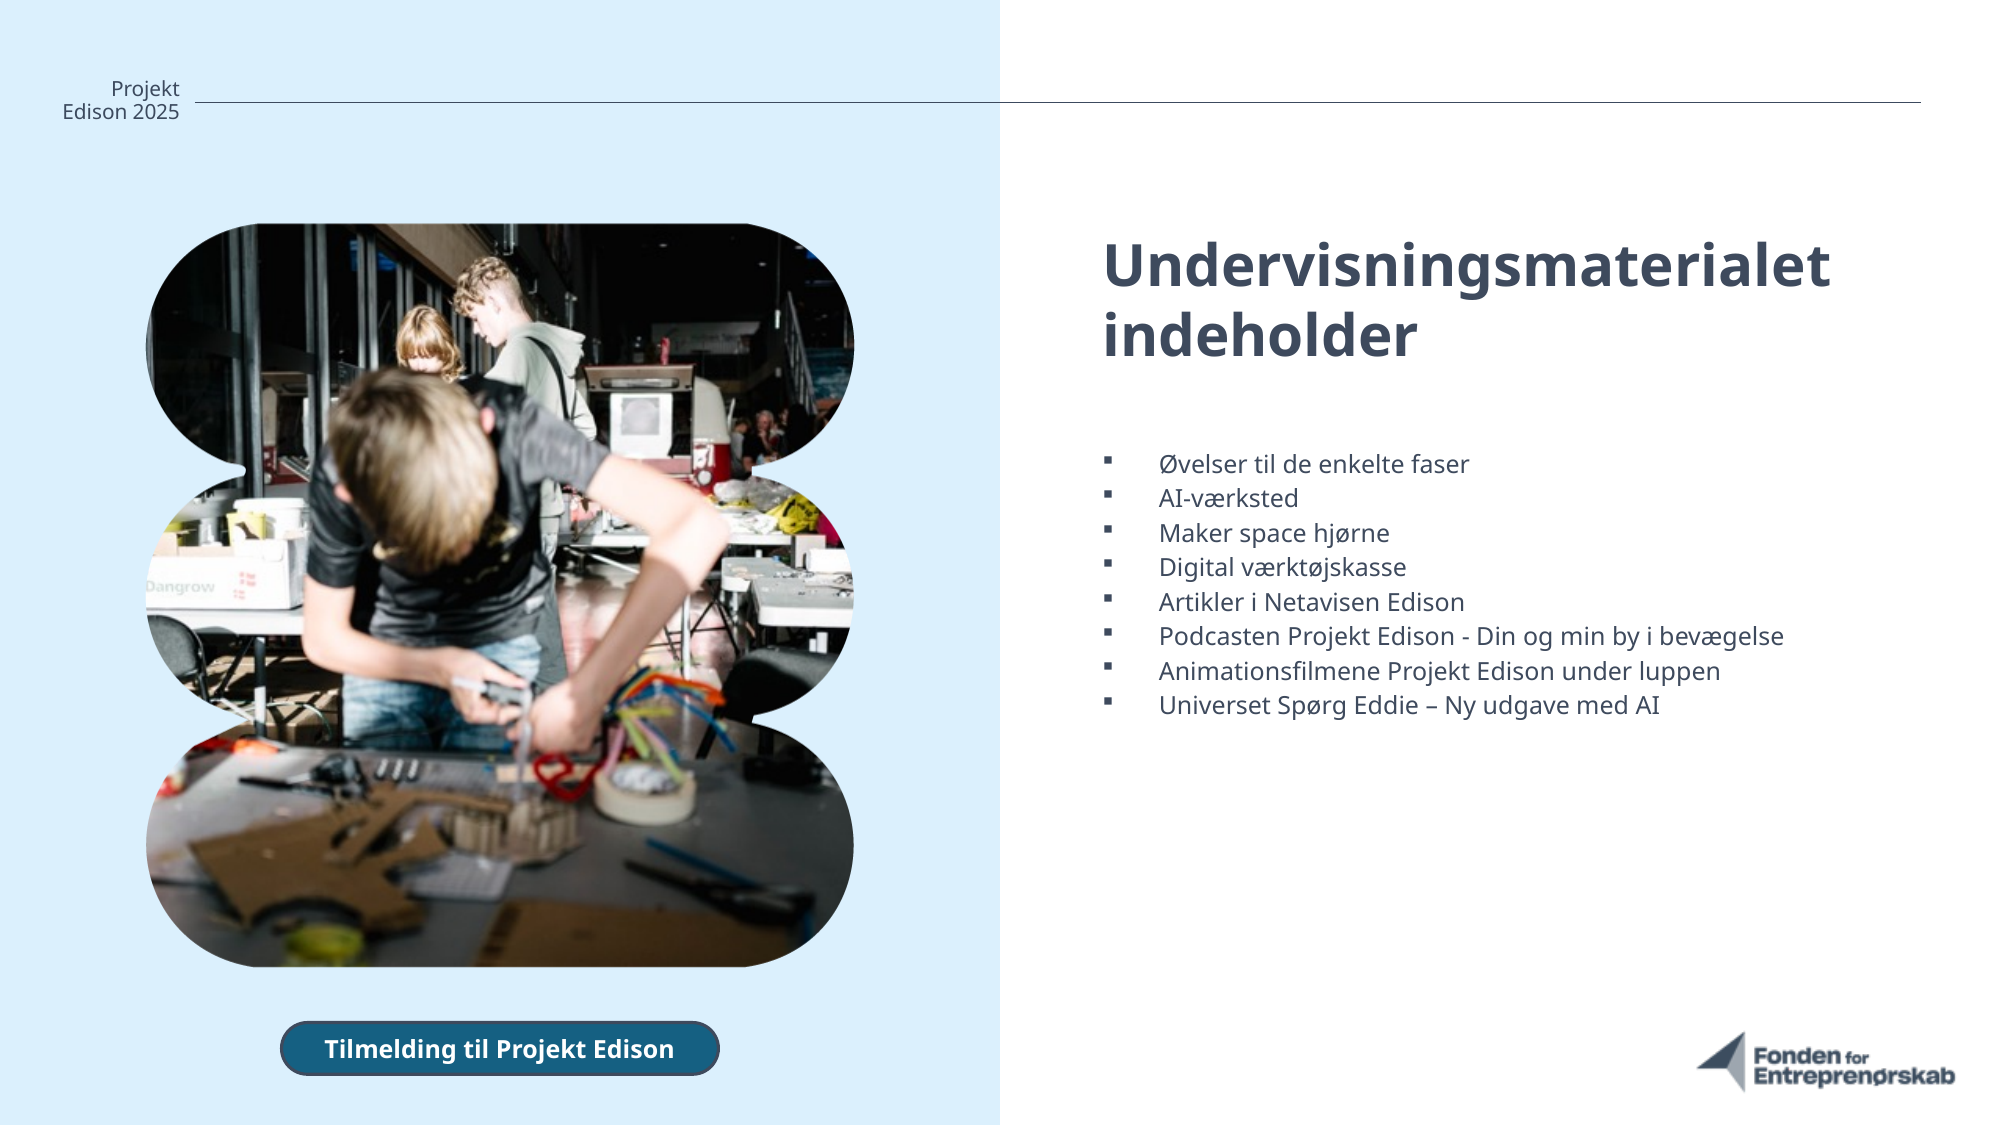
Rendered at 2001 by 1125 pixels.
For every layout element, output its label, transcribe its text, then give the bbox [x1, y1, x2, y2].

picture [1666, 1017, 1986, 1109]
text_box Undervisningsmaterialet indeholder [1087, 221, 1884, 376]
picture [0, 0, 1001, 1125]
text_box Øvelser til de enkelte faser AI-værksted Maker space hjørne Digital værktøjskasse Artikler i Netavisen Edison Podcasten Projekt Edison - Din og min by i bevægelse Animationsfilmene Projekt Edison under luppen Universet Spørg Eddie – Ny udgave med AI [1087, 436, 1830, 774]
